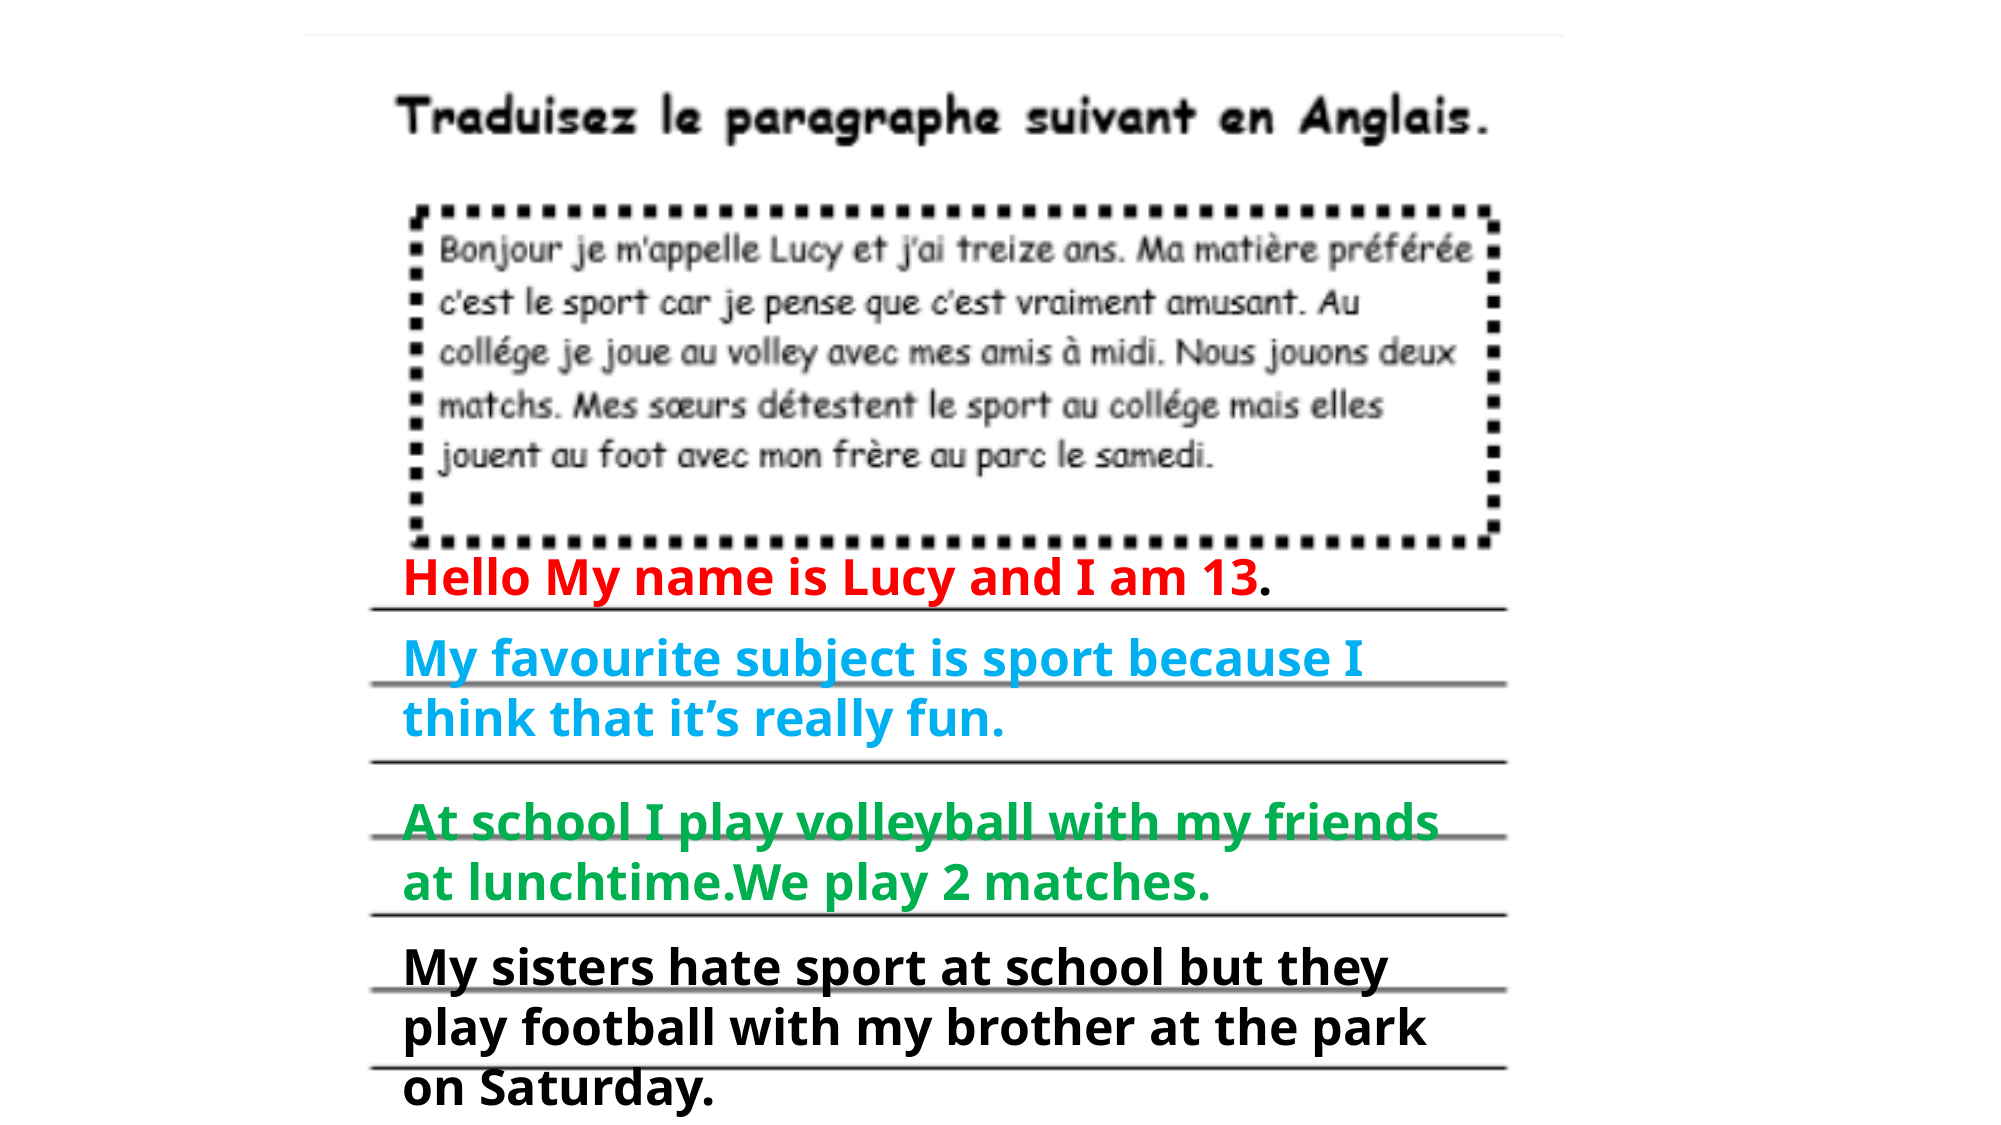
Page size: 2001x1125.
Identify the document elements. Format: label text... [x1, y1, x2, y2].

text_box My sisters hate sport at school but they play football with my brother at the park on Saturday. [387, 1083, 1511, 1123]
picture [303, 34, 1564, 1083]
